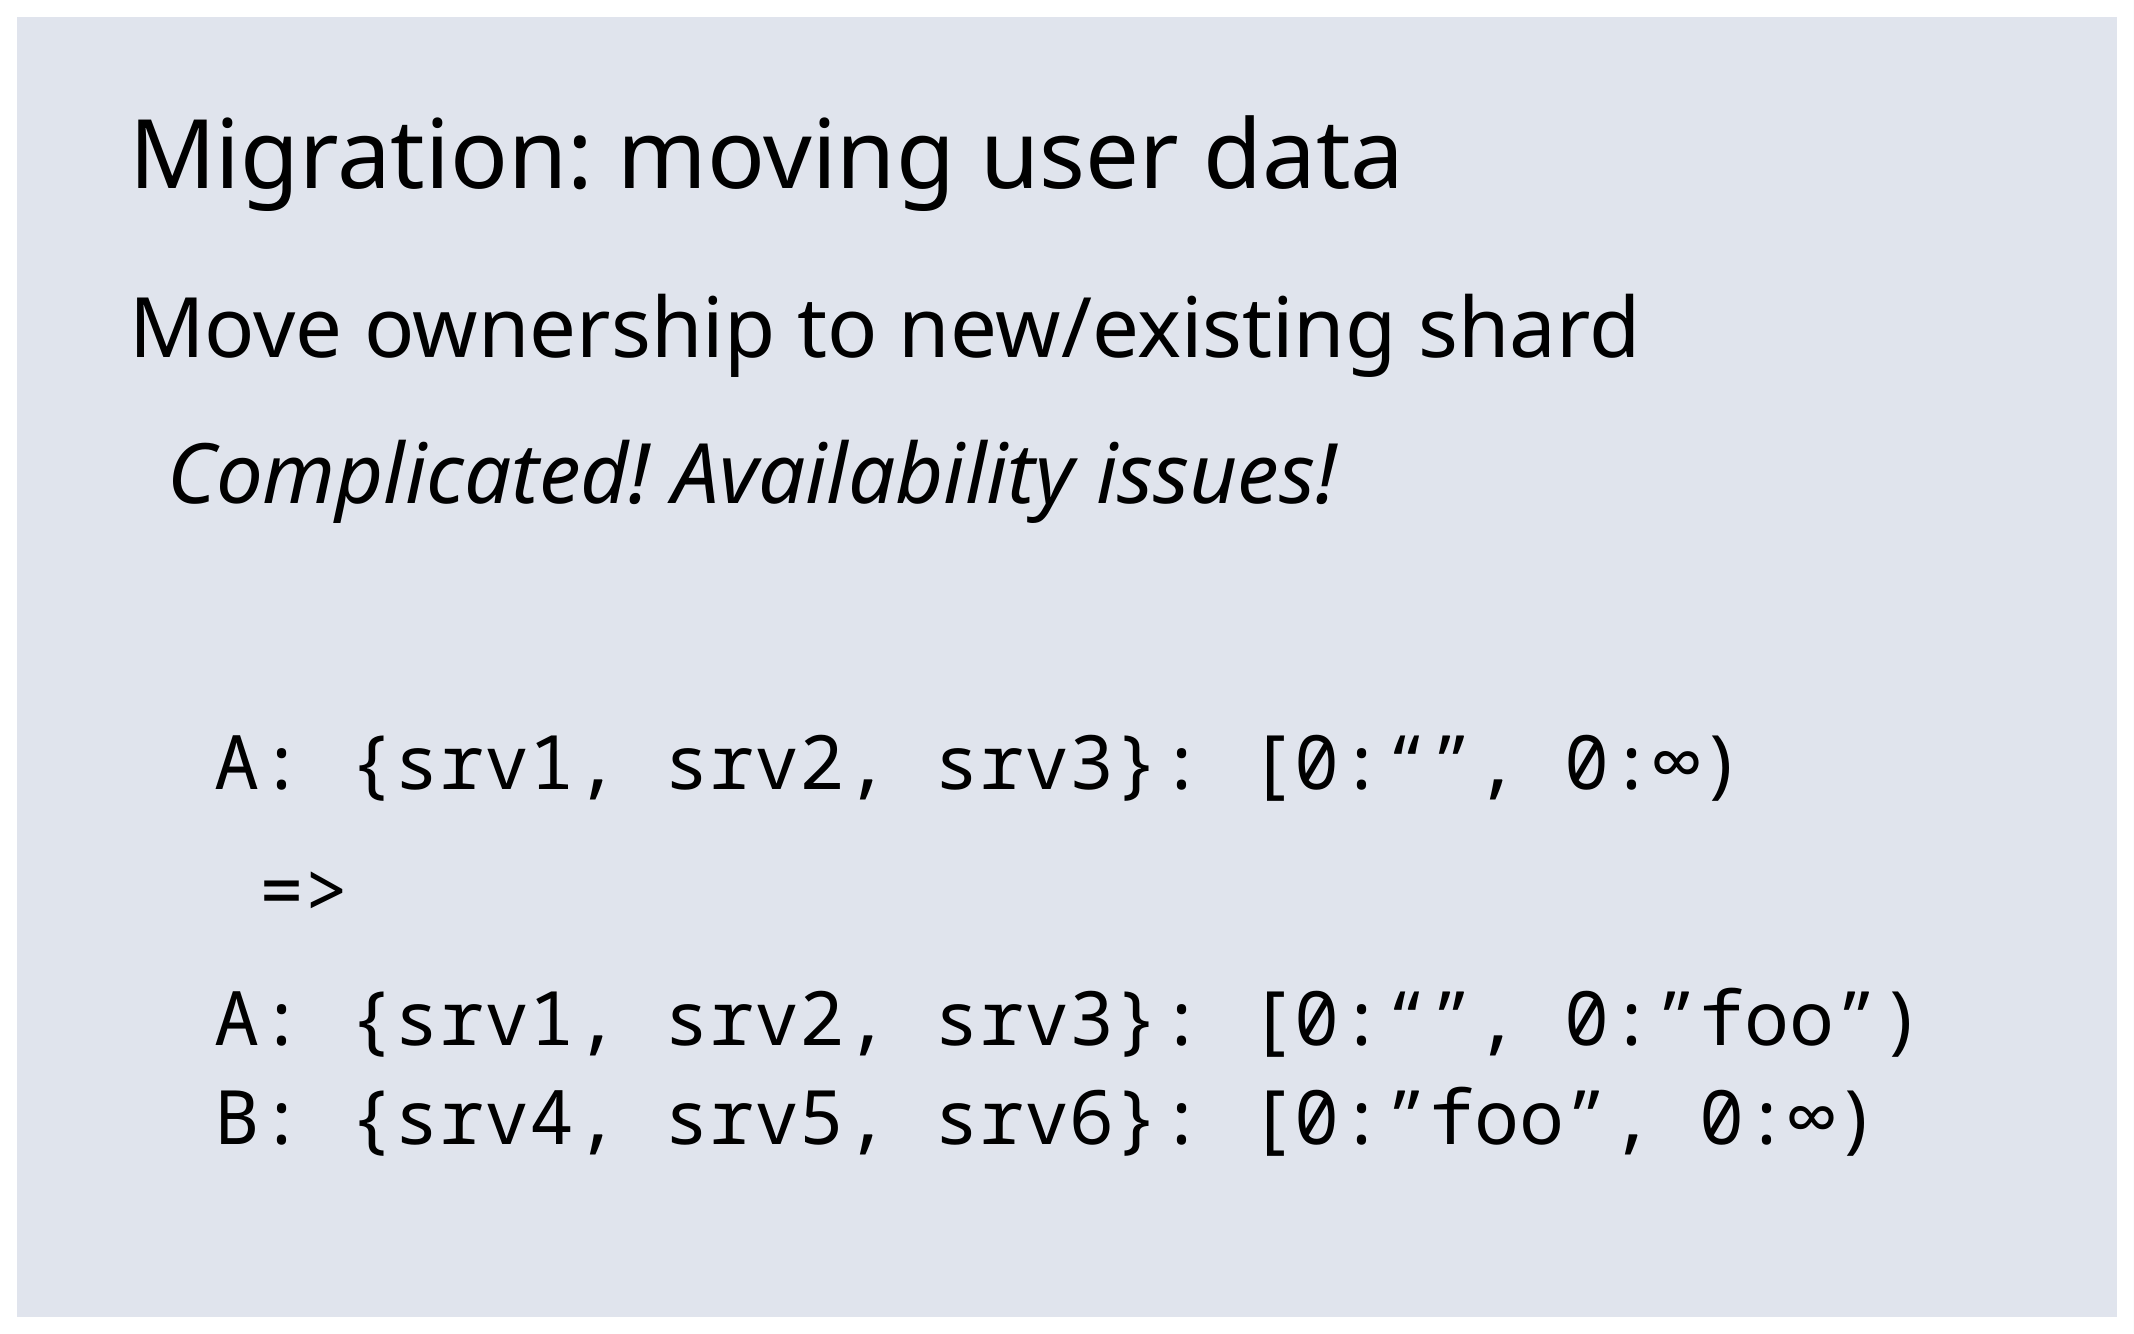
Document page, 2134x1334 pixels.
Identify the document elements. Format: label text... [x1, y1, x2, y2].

list Move ownership to new/existing shard Complicated! Availability issues! A: {srv1, srv2, srv3}: [0:“”, 0:∞) => A: {srv1, srv2, srv3}: [0:“”, 0:”foo”) B: {srv4, srv5, srv6}: [0:”foo”, 0:∞) [128, 264, 2043, 1247]
title Migration: moving user data [128, 105, 2003, 216]
